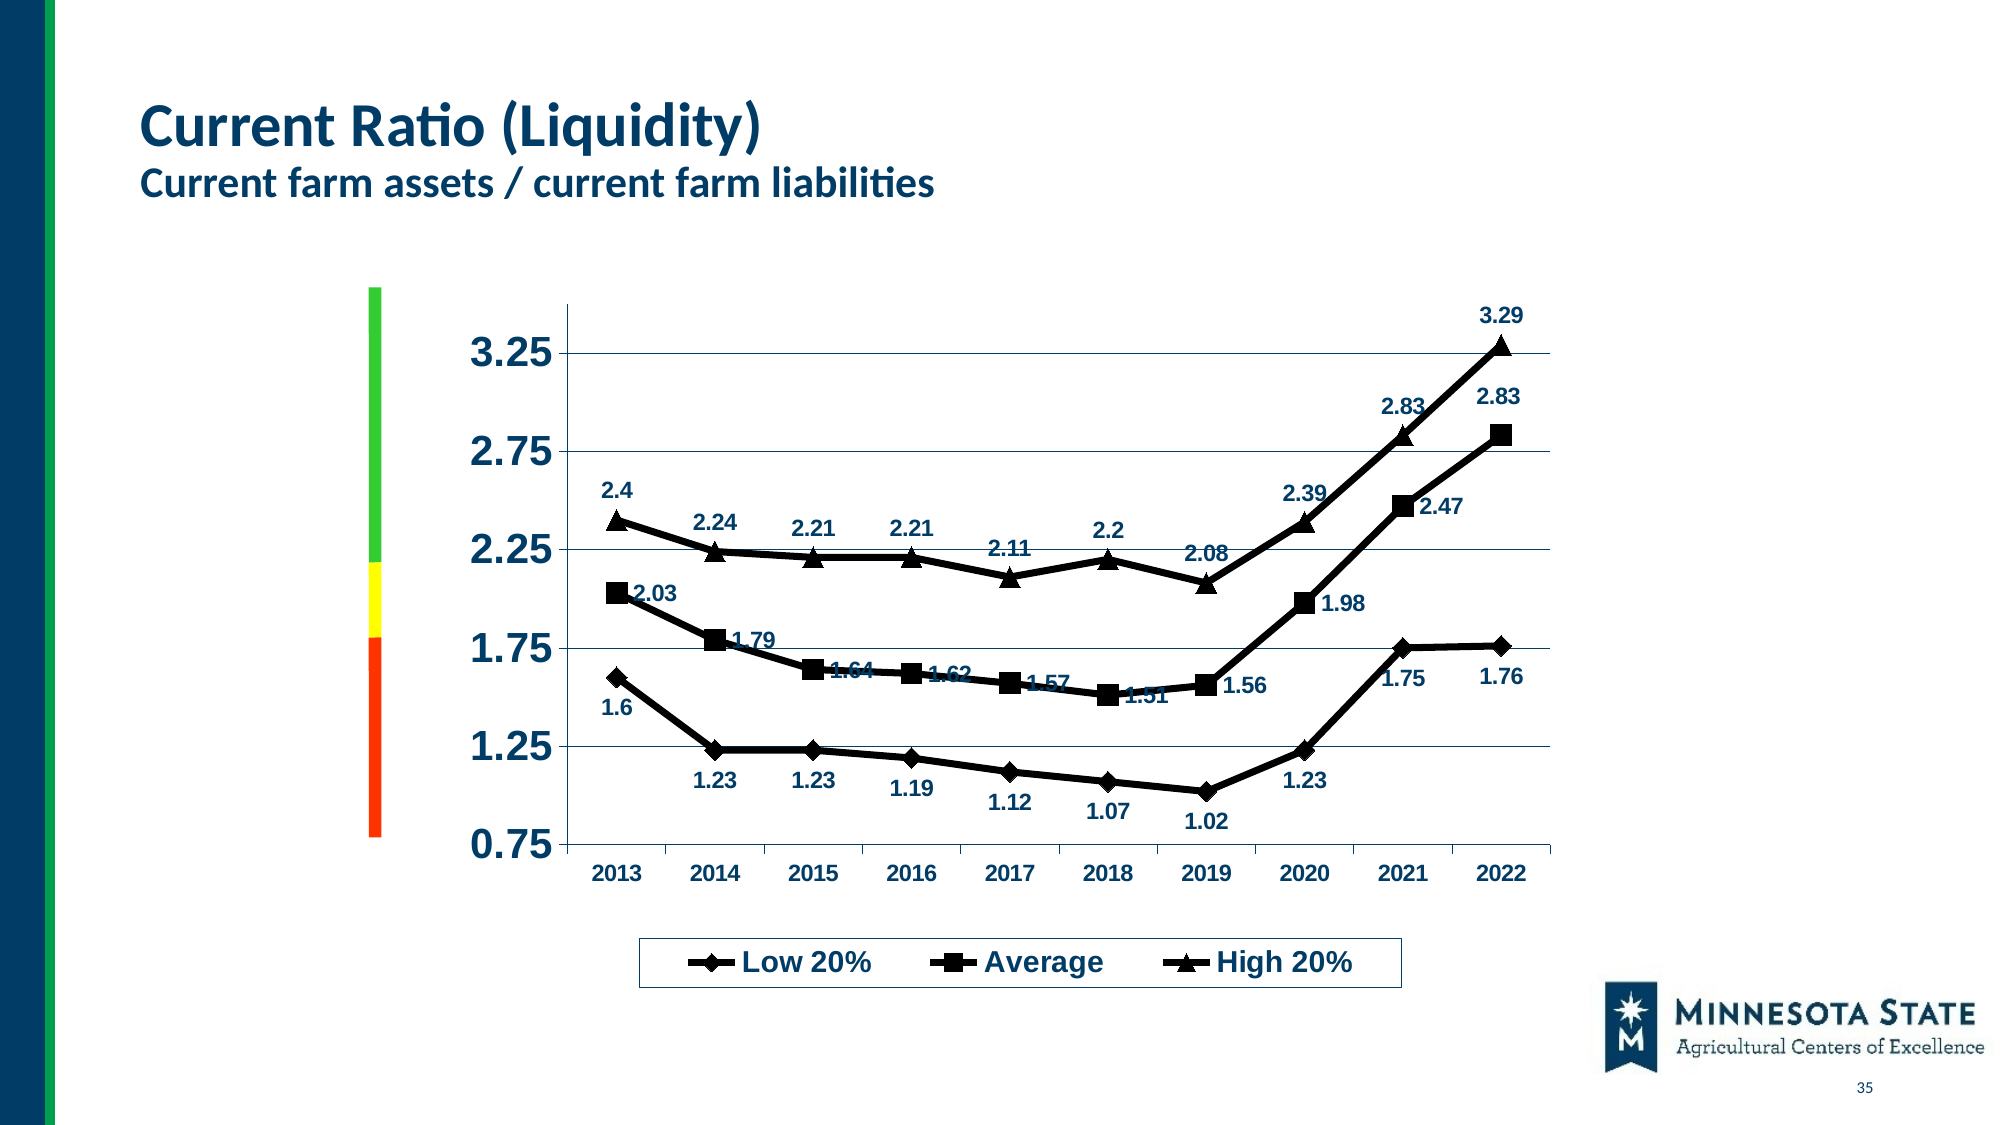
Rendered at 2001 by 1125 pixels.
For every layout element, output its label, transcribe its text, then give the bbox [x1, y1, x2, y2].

picture [1588, 964, 2000, 1091]
chart [424, 246, 1707, 991]
title Current Ratio (Liquidity) Current farm assets / current farm liabilities [125, 50, 1876, 250]
